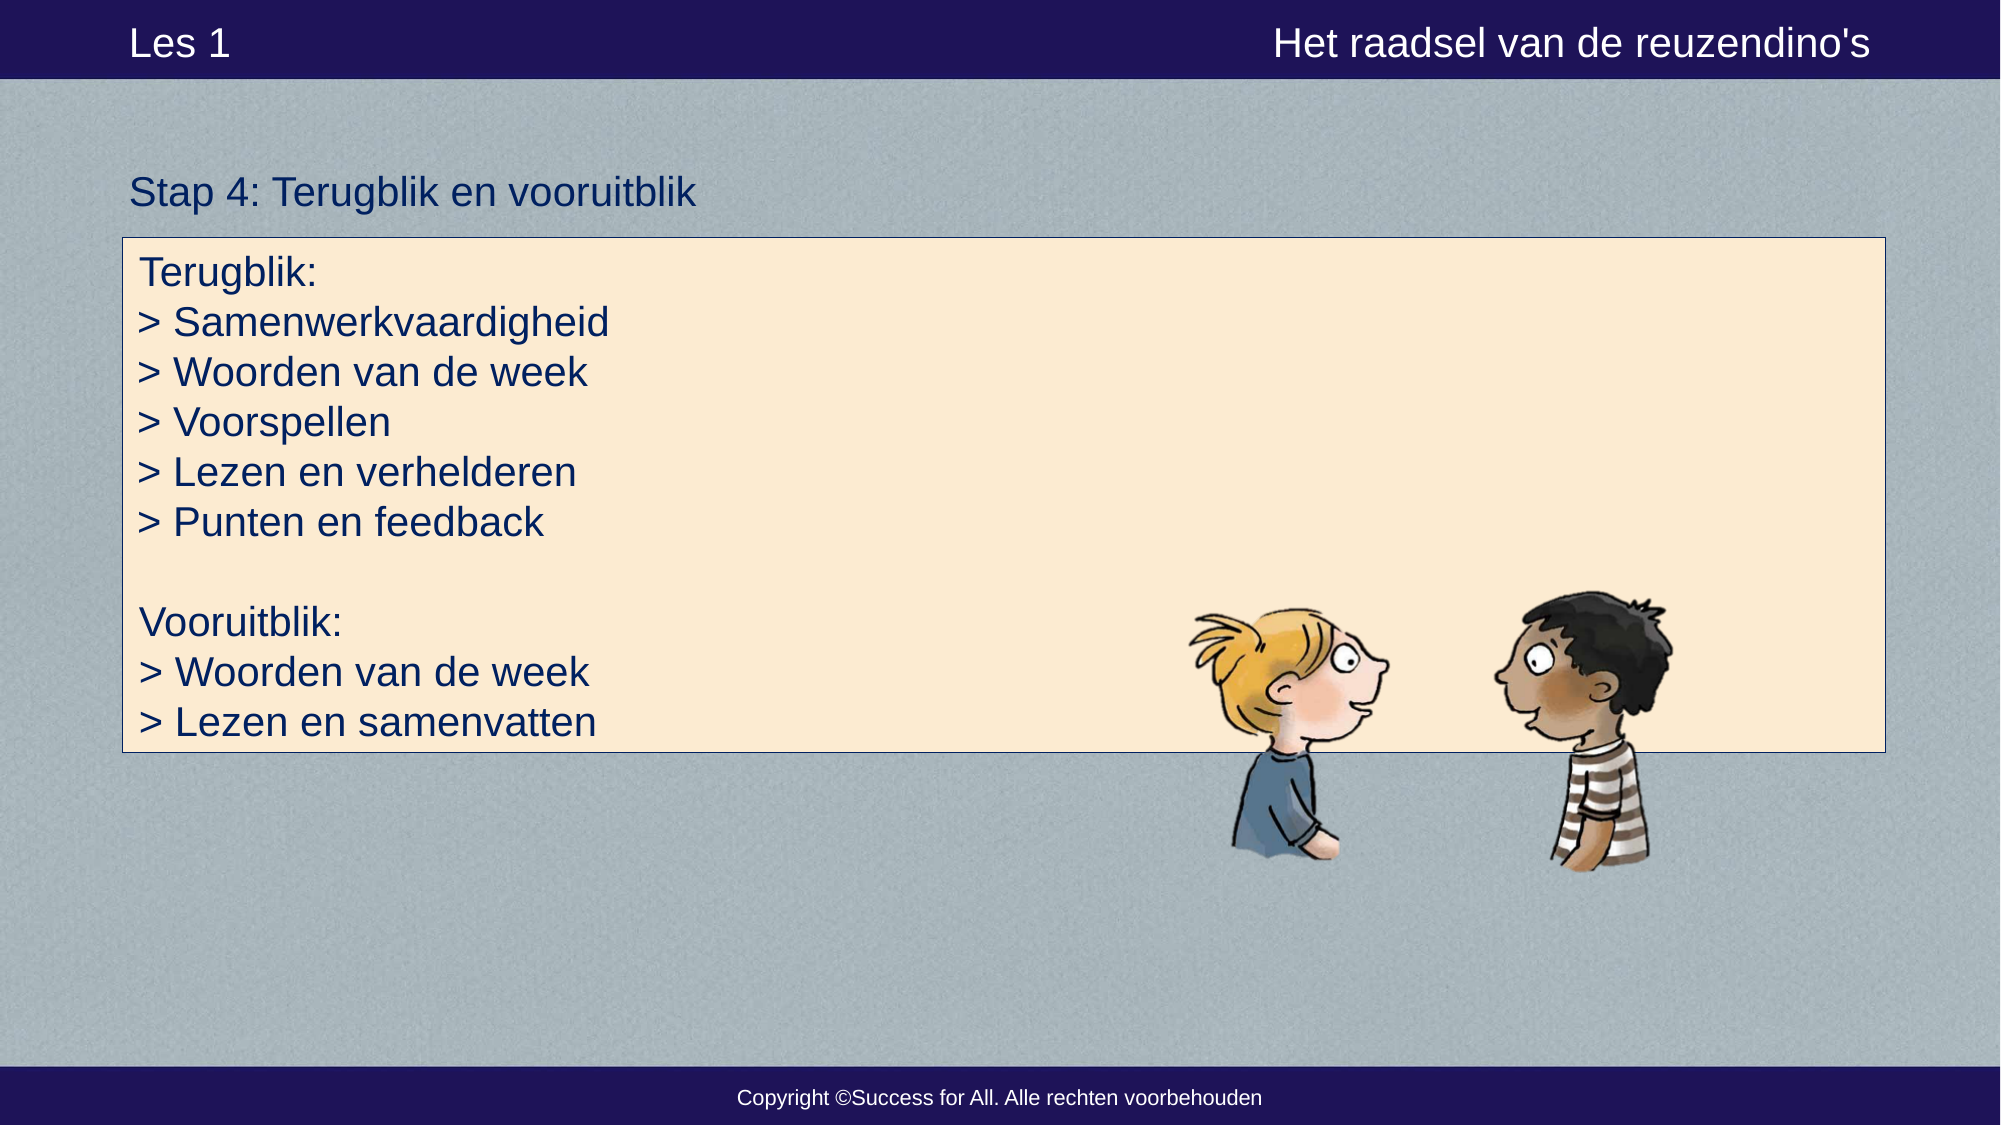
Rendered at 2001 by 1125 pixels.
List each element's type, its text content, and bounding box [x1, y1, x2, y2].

text_box Les 1 [114, 8, 354, 73]
text_box Stap 4: Terugblik en vooruitblik [114, 157, 907, 223]
picture [0, 0, 2001, 1125]
text_box Copyright ©Success for All. Alle rechten voorbehouden [0, 1076, 2000, 1125]
text_box Terugblik: > Samenwerkvaardigheid > Woorden van de week > Voorspellen > Lezen en verhelderen > Punten en feedback Vooruitblik: > Woorden van de week > Lezen en samenvatten [122, 237, 1886, 753]
text_box Het raadsel van de reuzendino's [999, 8, 1886, 73]
